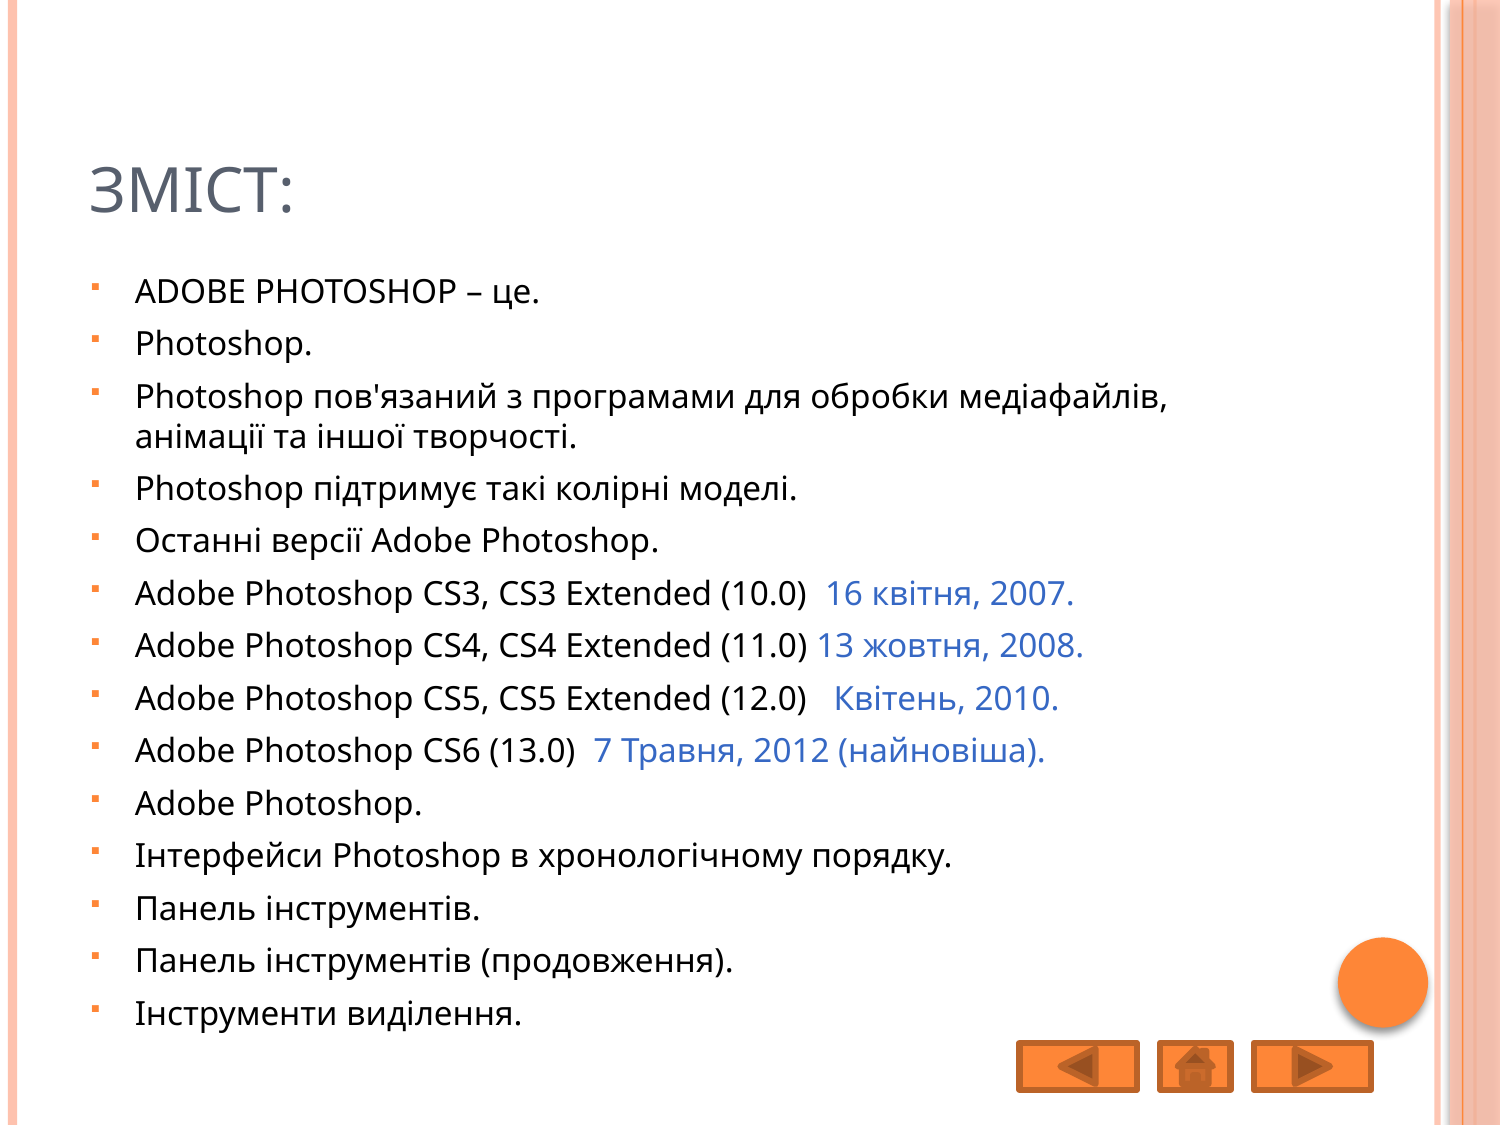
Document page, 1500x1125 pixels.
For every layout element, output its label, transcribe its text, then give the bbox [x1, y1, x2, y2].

text_box [1016, 1040, 1140, 1093]
title Зміст: [75, 45, 1300, 233]
text_box [1251, 1040, 1374, 1093]
list ADOBE PHOTOSHOP – це. Photoshop. Photoshop пов'язаний з програмами для обробки медіафайлів, анімації та іншої творчості. Photoshop підтримує такі колірні моделі. Останні версії Adobe Photoshop. Adobe Photoshop CS3, CS3 Extended (10.0) 16 квітня, 2007. Adobe Photoshop CS4, CS4 Extended (11.0) 13 жовтня, 2008. Adobe Photoshop CS5, CS5 Extended (12.0) Квітень, 2010. Adobe Photoshop CS6 (13.0) 7 Травня, 2012 (найновіша). Adobe Photoshop. Інтерфейси Photoshop в хронологічному порядку. Панель інструментів. Панель інструментів (продовження). Інструменти виділення. [74, 262, 1301, 1063]
text_box [1157, 1040, 1234, 1093]
